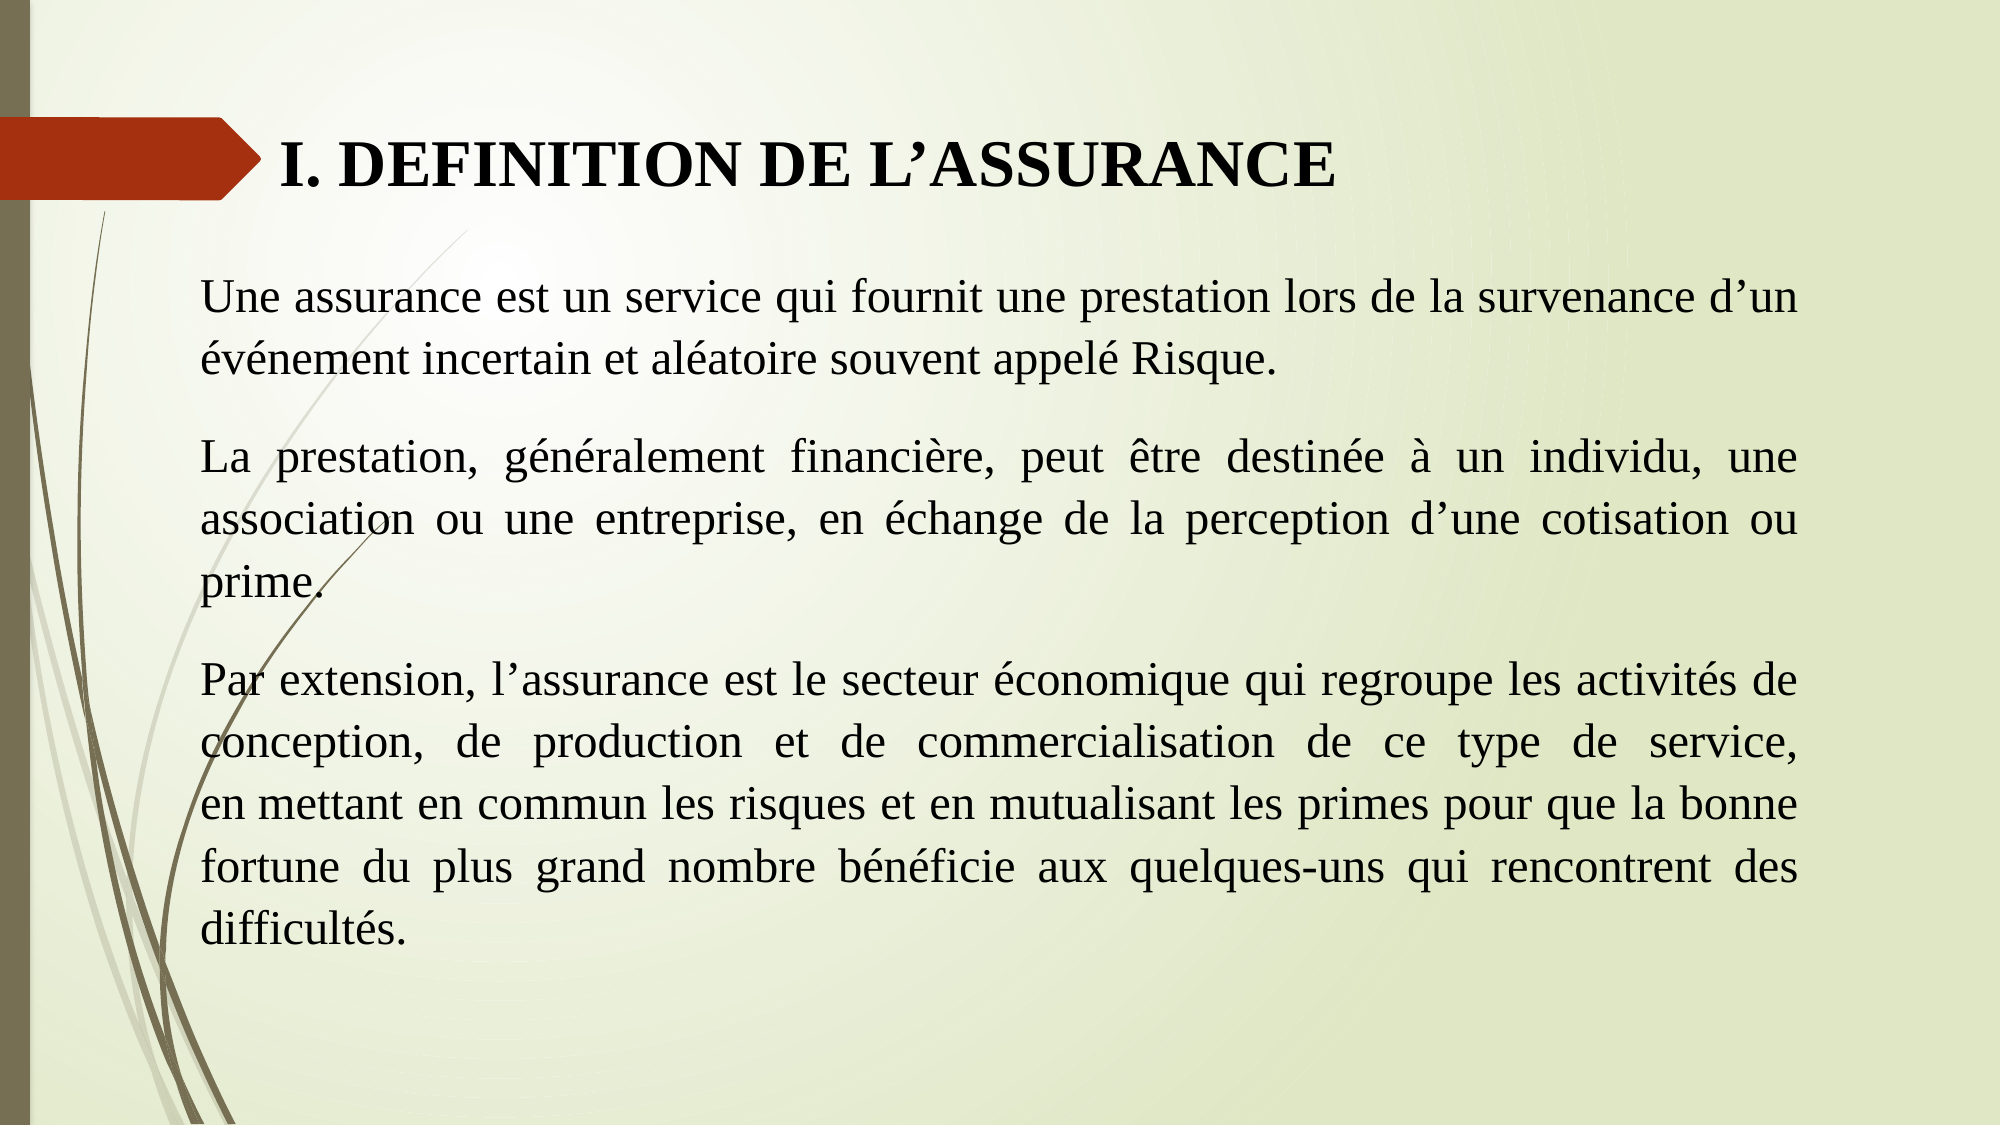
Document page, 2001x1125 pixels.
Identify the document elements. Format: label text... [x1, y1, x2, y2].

list Une assurance est un service qui fournit une prestation lors de la survenance d’un événement incertain et aléatoire souvent appelé Risque. La prestation, généralement financière, peut être destinée à un individu, une association ou une entreprise, en échange de la perception d’une cotisation ou prime. Par extension, l’assurance est le secteur économique qui regroupe les activités de conception, de production et de commercialisation de ce type de service, en mettant en commun les risques et en mutualisant les primes pour que la bonne fortune du plus grand nombre bénéficie aux quelques-uns qui rencontrent des difficultés. [184, 252, 1815, 966]
title I. DEFINITION DE L’ASSURANCE [264, 111, 1705, 237]
